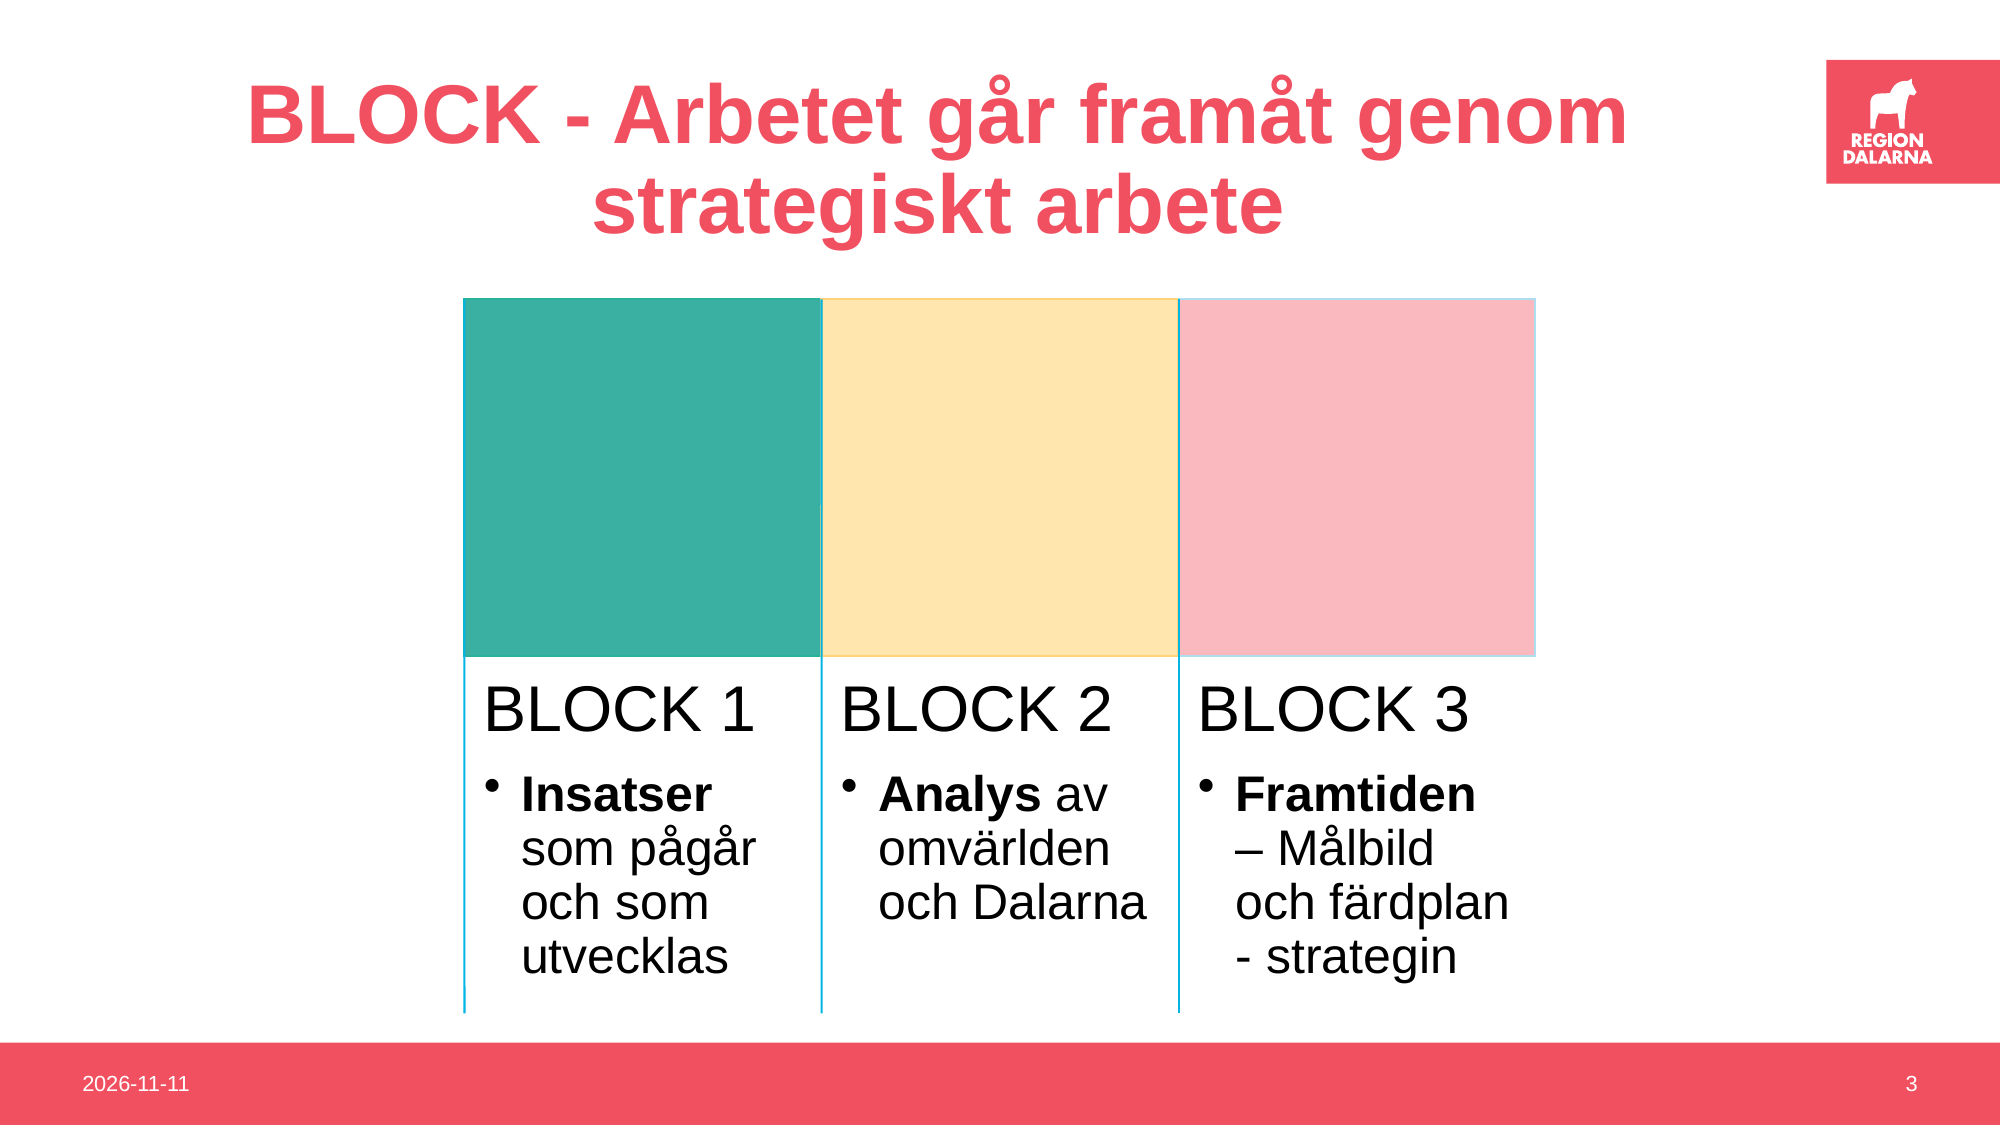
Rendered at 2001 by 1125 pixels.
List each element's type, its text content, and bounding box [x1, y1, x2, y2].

footer [587, 1042, 1413, 1124]
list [67, 299, 1933, 1014]
title BLOCK - Arbetet går framåt genom strategiskt arbete [67, 62, 1810, 262]
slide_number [67, 1042, 518, 1124]
slide_number 3 [1482, 1042, 1933, 1124]
